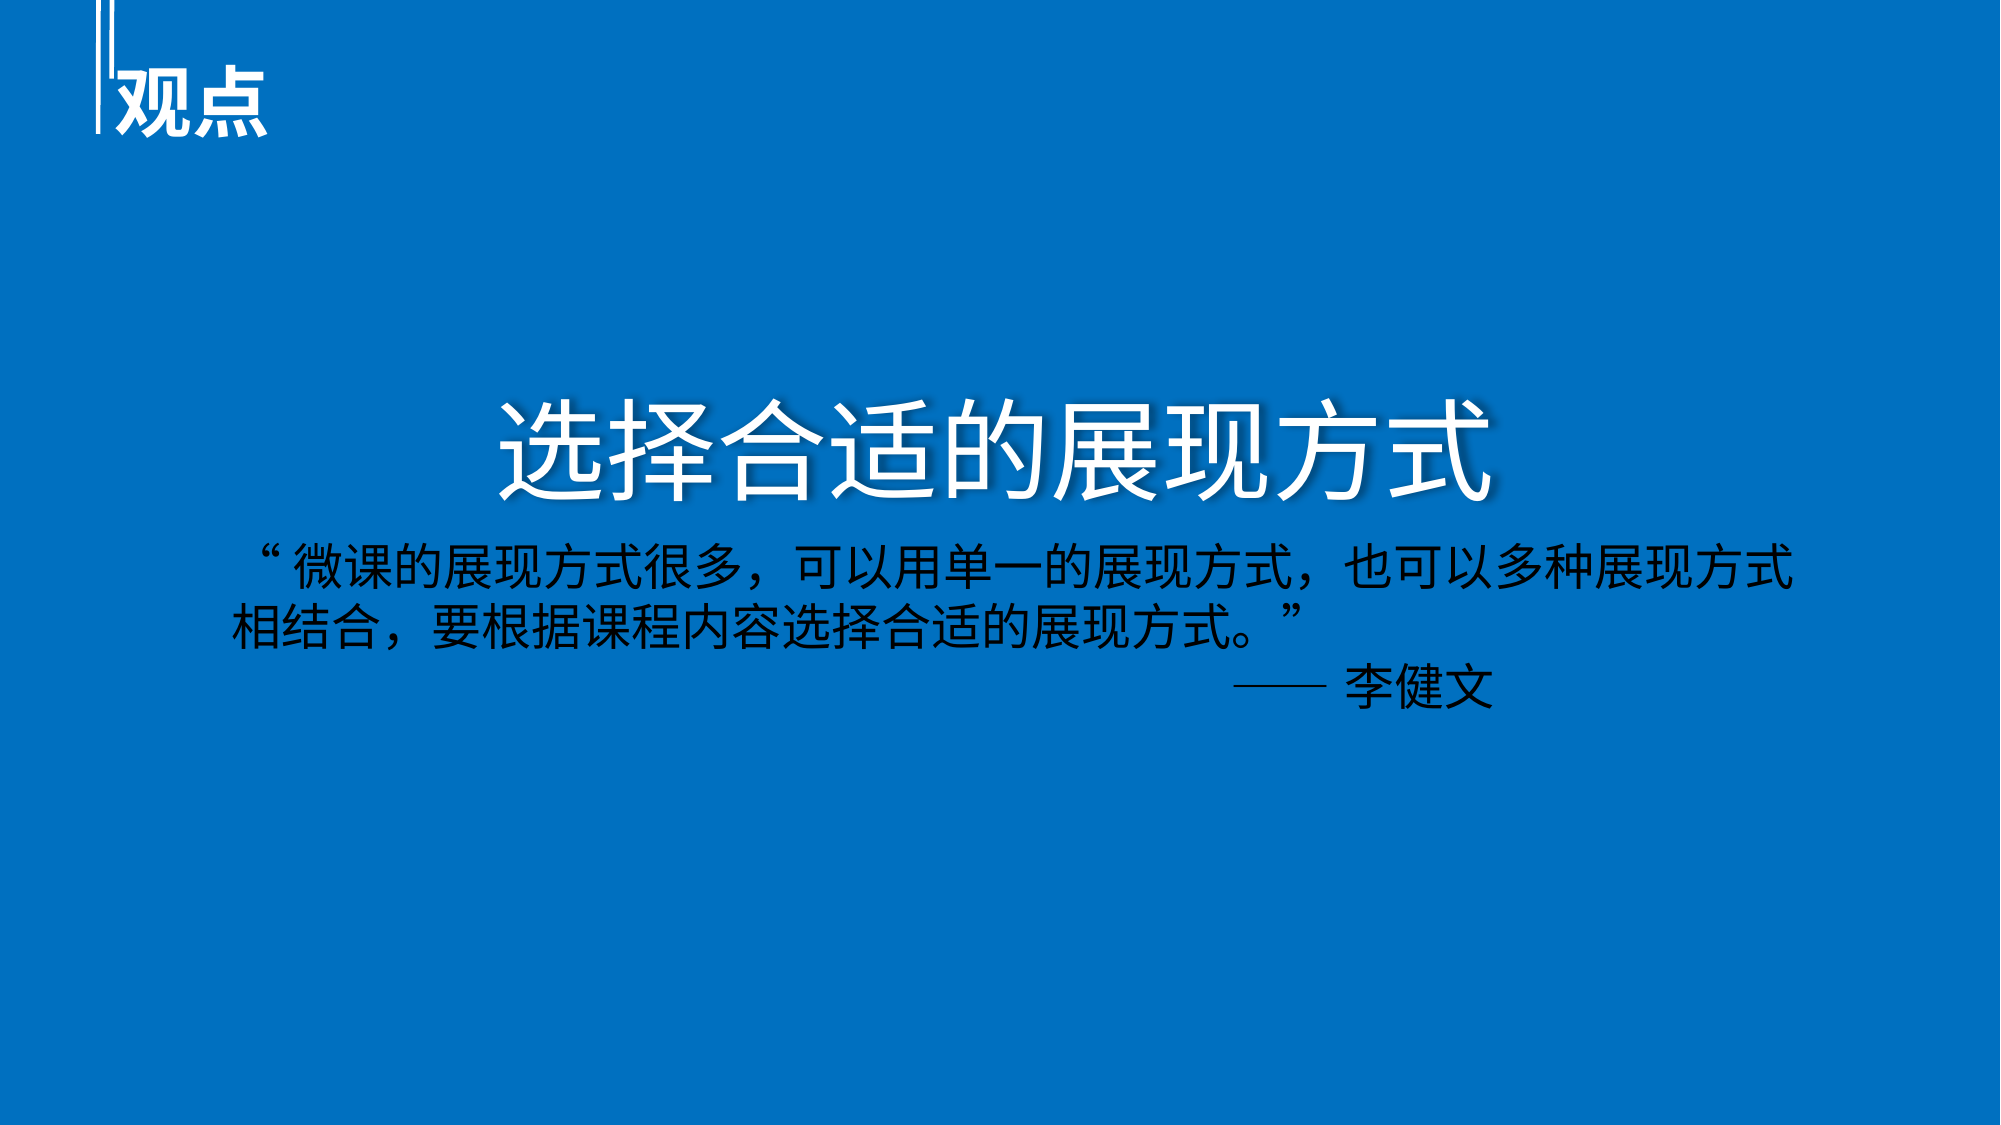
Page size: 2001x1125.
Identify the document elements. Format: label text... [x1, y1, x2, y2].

title 观点 [99, 45, 1900, 157]
text_box “微课的展现方式很多，可以用单一的展现方式，也可以多种展现方式相结合，要根据课程内容选择合适的展现方式。” ——李健文 [216, 528, 1814, 723]
text_box 选择合适的展现方式 [479, 373, 1511, 522]
